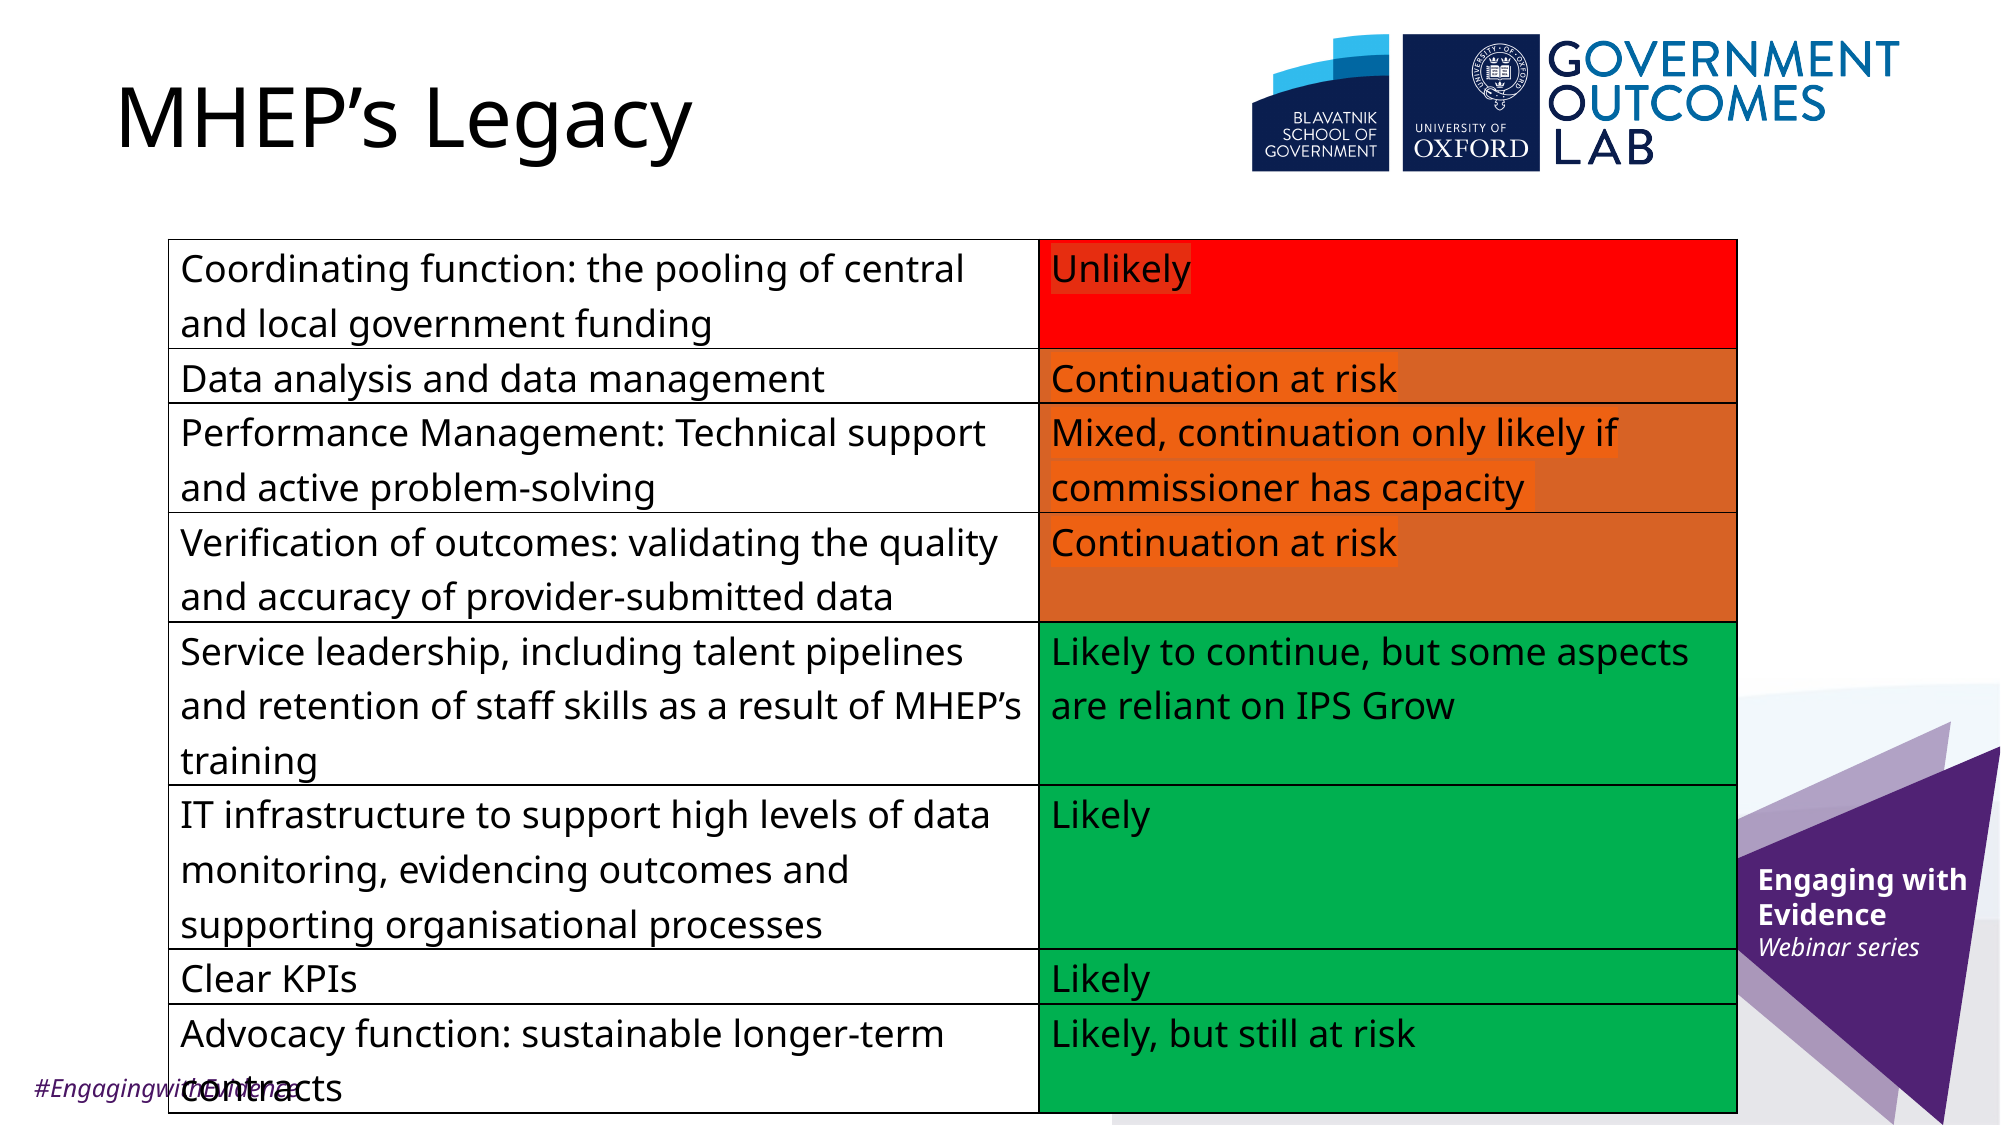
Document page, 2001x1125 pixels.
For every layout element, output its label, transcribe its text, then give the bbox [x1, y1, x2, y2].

table_cell Data analysis and data management [169, 349, 1038, 402]
table_cell Clear KPIs [169, 950, 1038, 1003]
table_cell Performance Management: Technical support and active problem-solving [169, 404, 1038, 512]
table_cell IT infrastructure to support high levels of data monitoring, evidencing outcomes and supporting organisational processes [169, 786, 1038, 948]
table_cell Mixed, continuation only likely if commissioner has capacity [1040, 404, 1736, 512]
table_cell Continuation at risk [1040, 349, 1736, 402]
table_header Coordinating function: the pooling of central and local government funding [169, 240, 1038, 348]
picture [1251, 33, 1900, 184]
slide_number 38 [99, 1046, 198, 1107]
title MHEP’s Legacy [99, 45, 1231, 184]
table_cell Continuation at risk [1040, 513, 1736, 621]
table_cell Likely, but still at risk [1040, 1005, 1736, 1112]
table_cell Service leadership, including talent pipelines and retention of staff skills as a result of MHEP’s training [169, 623, 1038, 784]
table_cell Advocacy function: sustainable longer-term contracts [169, 1005, 1038, 1112]
table_cell Likely to continue, but some aspects are reliant on IPS Grow [1040, 623, 1736, 784]
table_cell Likely [1040, 786, 1736, 948]
table_cell Verification of outcomes: validating the quality and accuracy of provider-submitted data [169, 513, 1038, 621]
table_cell Likely [1040, 950, 1736, 1003]
table_header Unlikely [1040, 240, 1736, 348]
